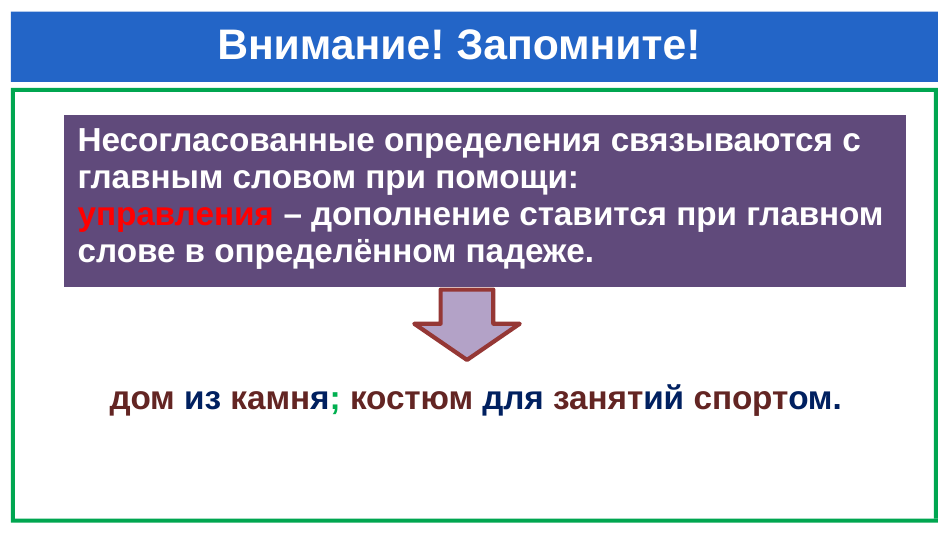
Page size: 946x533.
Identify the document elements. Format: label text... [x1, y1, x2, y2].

table_header Несогласованные определения связываются с главным словом при помощи: управления – дополнение ставится при главном слове в определённом падеже. [64, 115, 906, 287]
title Внимание! Запомните! [49, 16, 897, 69]
list дом из камня; костюм для занятий спортом. [109, 336, 883, 458]
text_box [412, 287, 522, 362]
